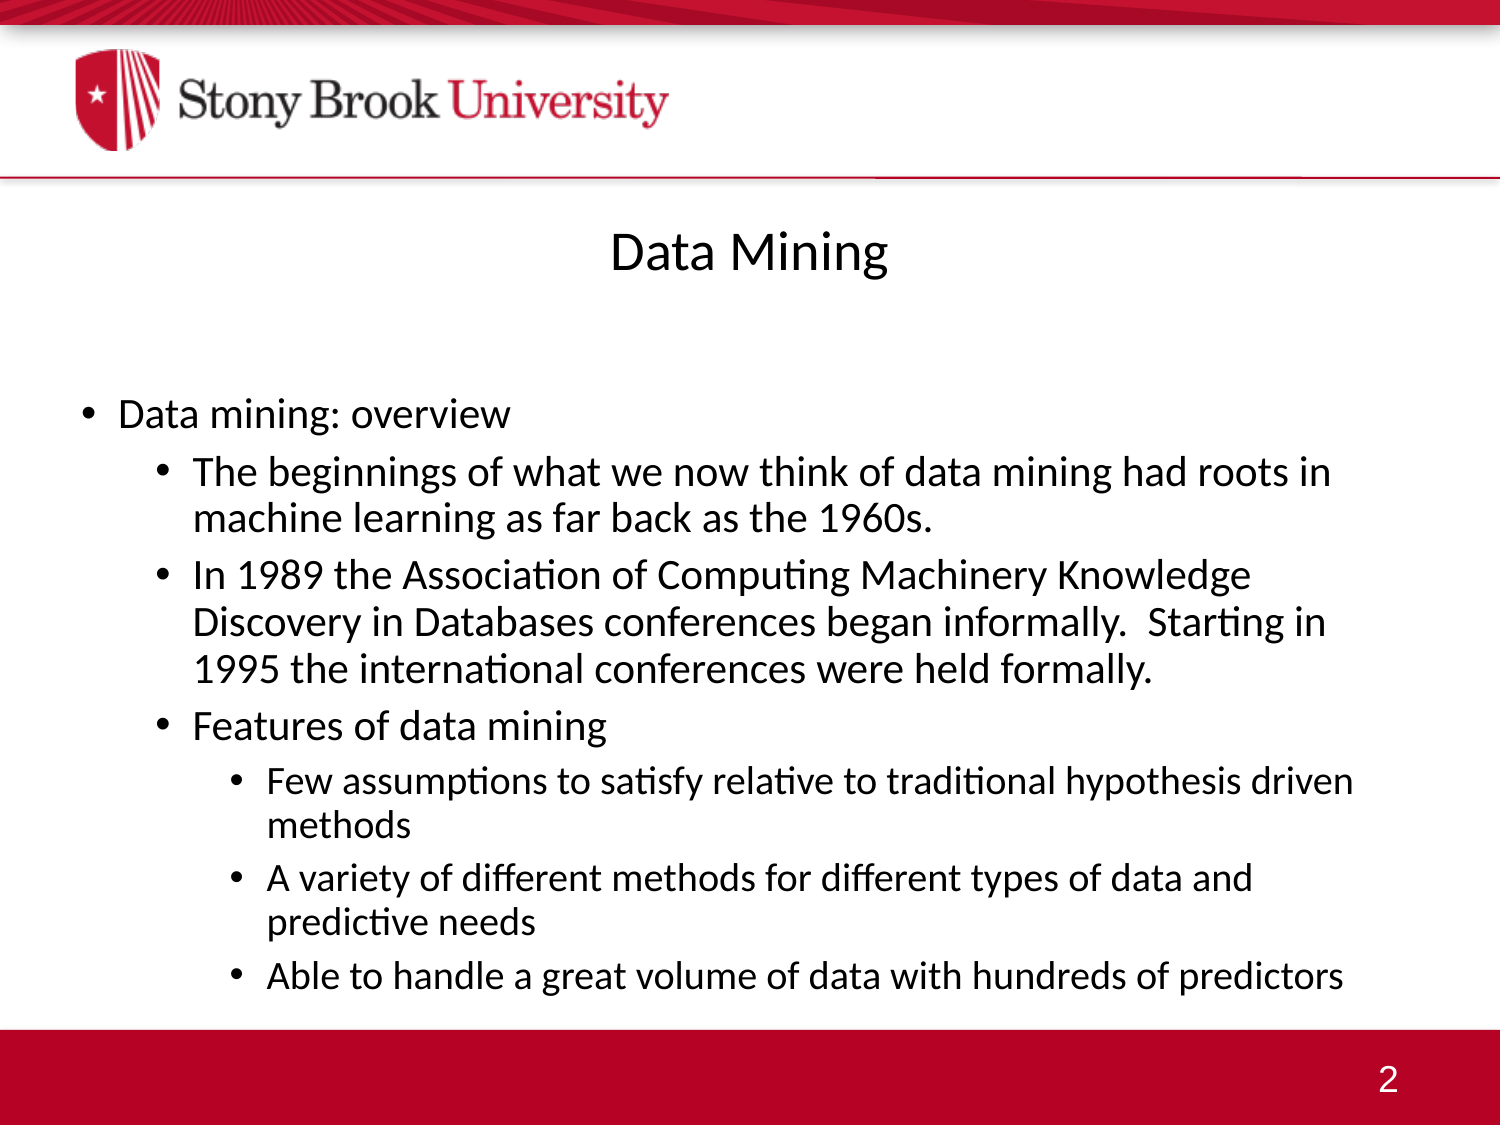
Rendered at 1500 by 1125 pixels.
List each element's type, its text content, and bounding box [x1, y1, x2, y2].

picture [0, 0, 1500, 25]
text_box Data Mining [233, 182, 1267, 322]
text_box Data mining: overview The beginnings of what we now think of data mining had roots in machine learning as far back as the 1960s. In 1989 the Association of Computing Machinery Knowledge Discovery in Databases conferences began informally. Starting in 1995 the international conferences were held formally. Features of data mining Few assumptions to satisfy relative to traditional hypothesis driven methods A variety of different methods for different types of data and predictive needs Able to handle a great volume of data with hundreds of predictors [69, 321, 1436, 1010]
